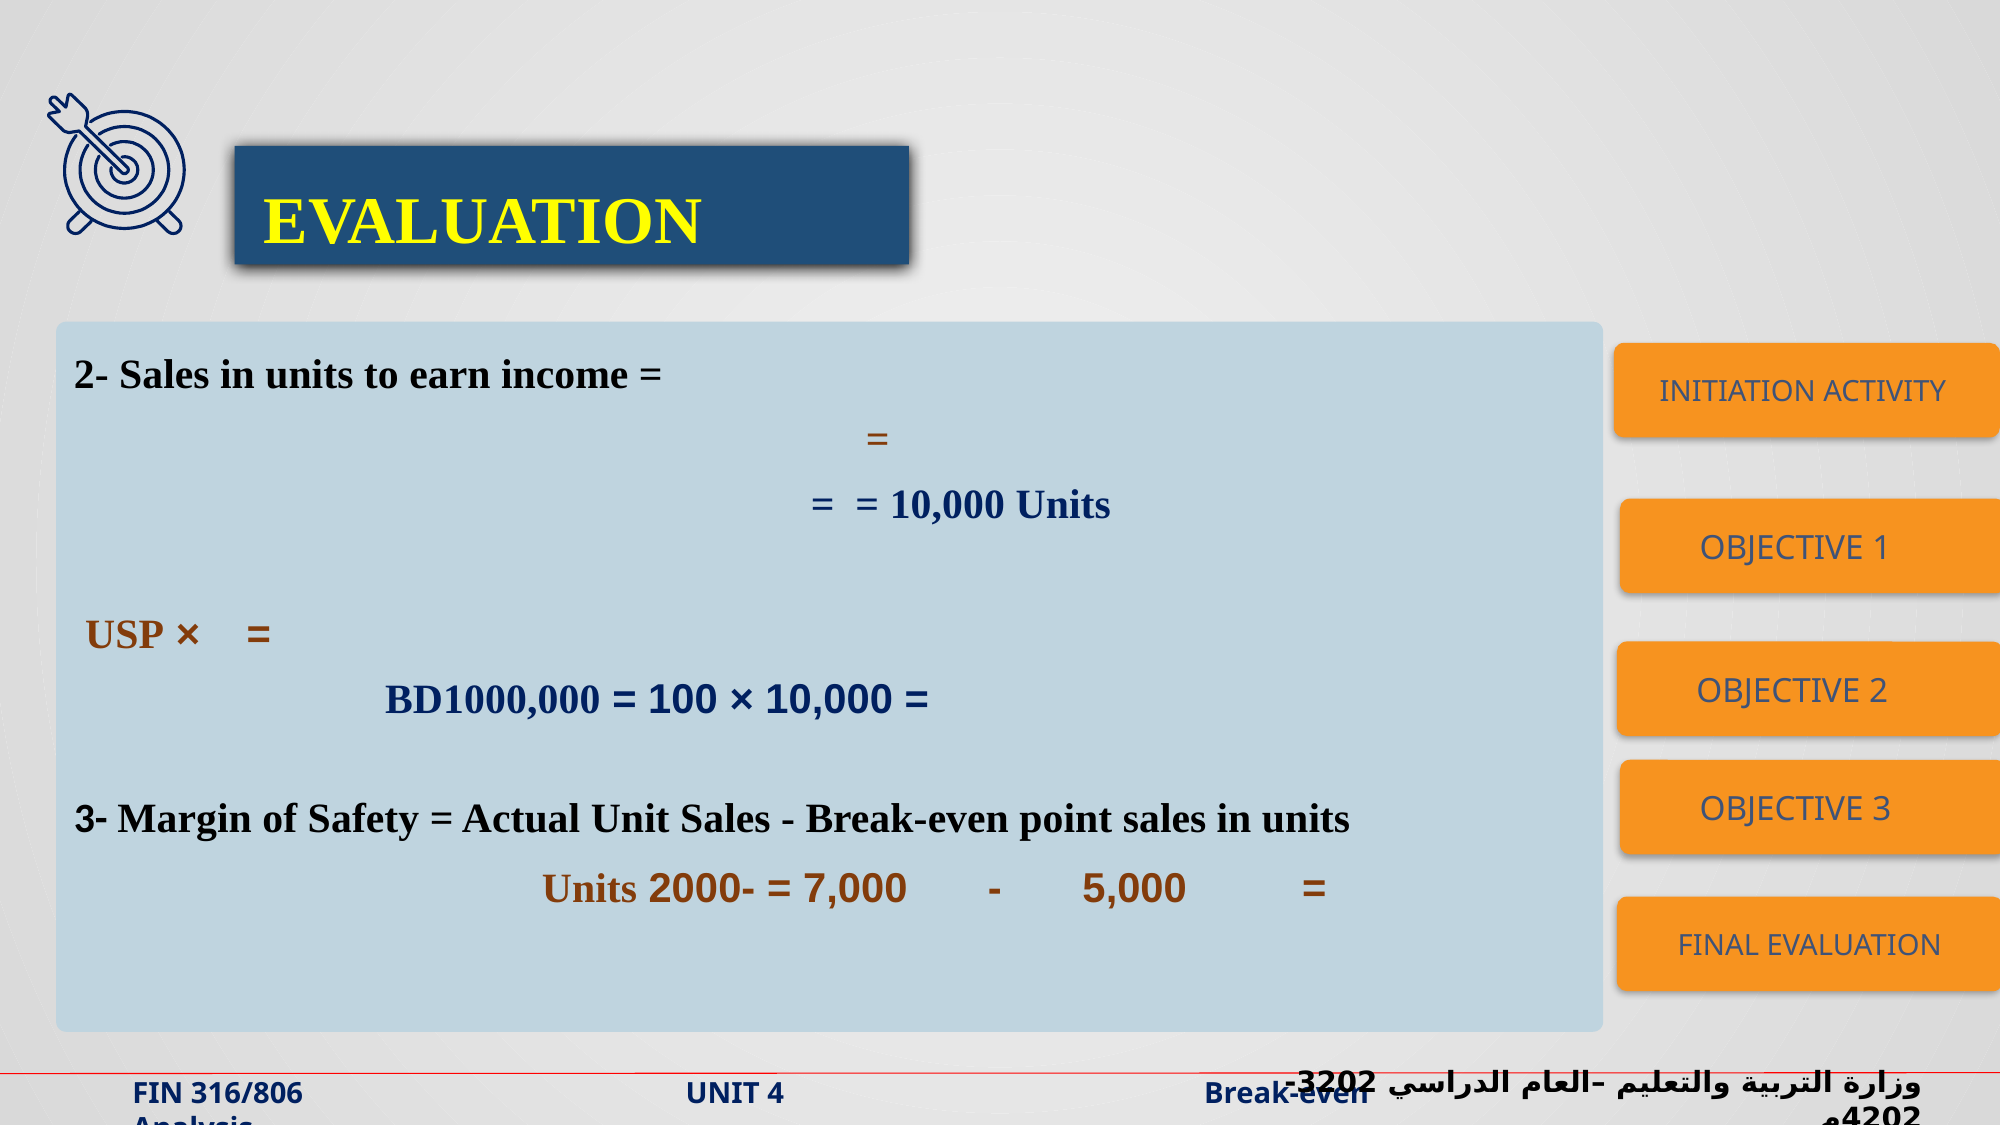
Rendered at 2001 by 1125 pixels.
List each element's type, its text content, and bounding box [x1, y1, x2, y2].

text_box OBJECTIVE 3 [1618, 758, 2000, 856]
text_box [0, 1066, 2000, 1125]
text_box OBJECTIVE 1 [1618, 497, 2000, 595]
text_box EVALUATION [234, 145, 909, 265]
text_box FINAL EVALUATION [1615, 895, 2000, 993]
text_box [48, 94, 185, 234]
text_box OBJECTIVE 2 [1615, 640, 2000, 738]
text_box INITIATION ACTIVITY [1612, 341, 2000, 439]
